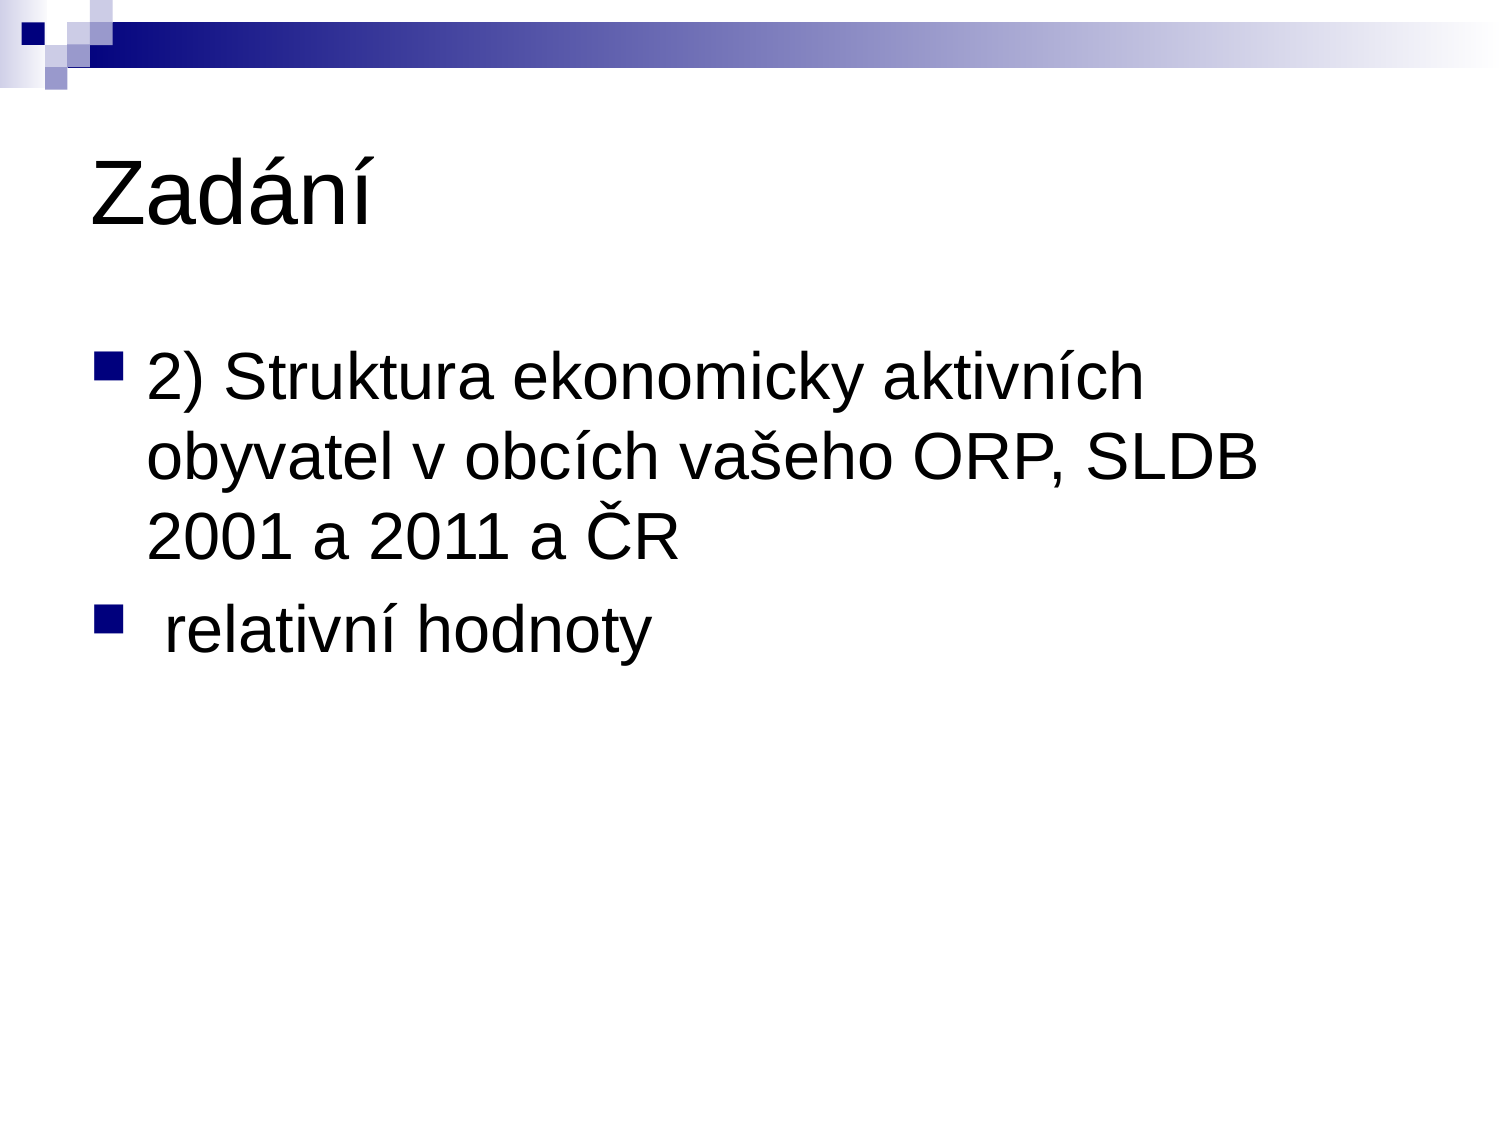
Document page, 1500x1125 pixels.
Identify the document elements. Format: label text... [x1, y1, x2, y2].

list 2) Struktura ekonomicky aktivních obyvatel v obcích vašeho ORP, SLDB 2001 a 2011 a ČR relativní hodnoty [74, 324, 1426, 963]
title Zadání [74, 74, 1426, 301]
